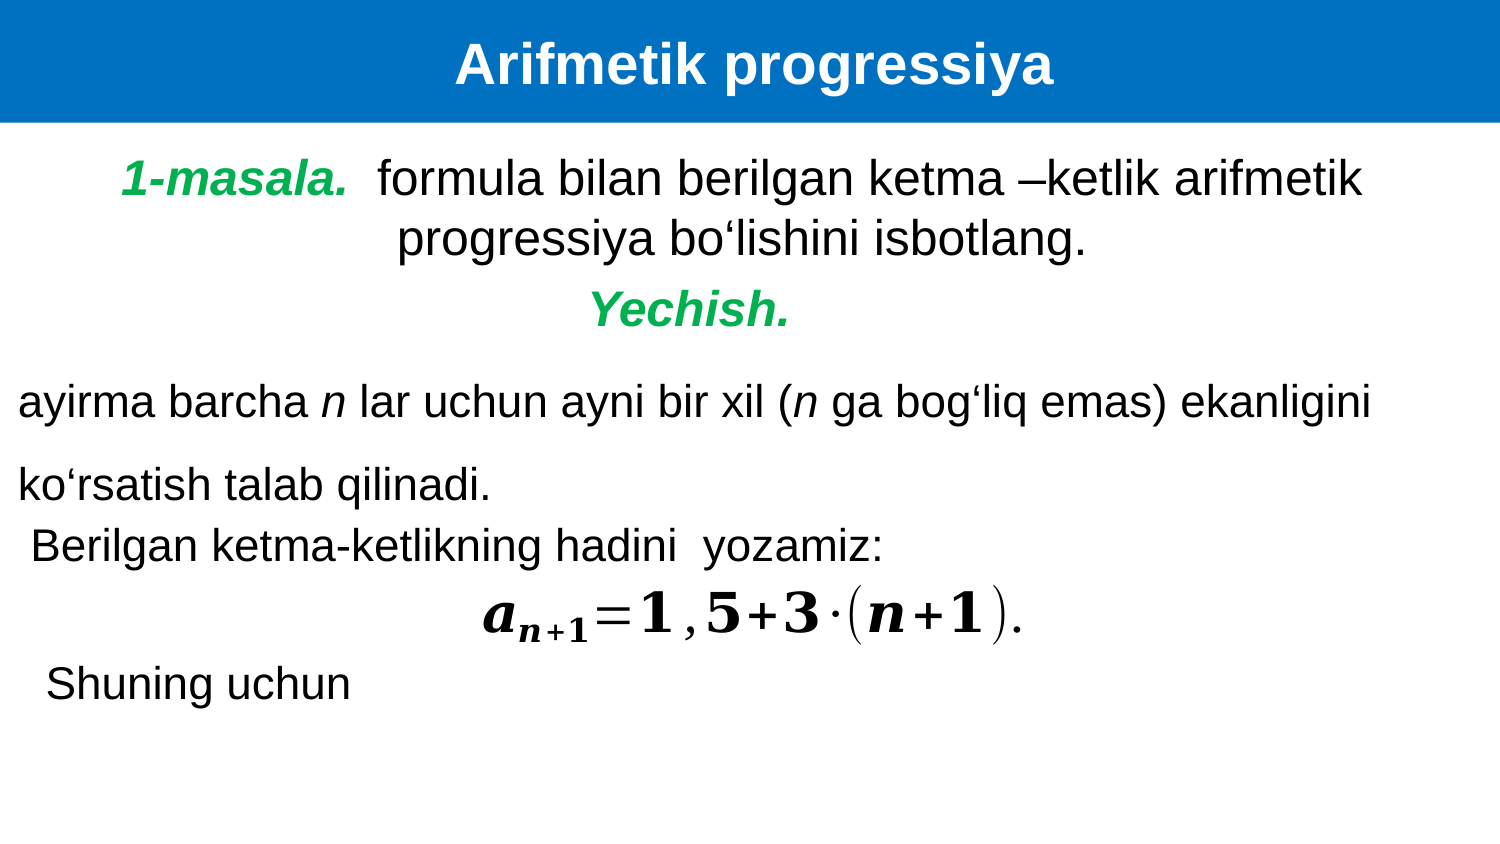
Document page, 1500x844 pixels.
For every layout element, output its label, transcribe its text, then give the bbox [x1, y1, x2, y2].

text_box Yechish. [572, 269, 806, 345]
text_box Arifmetik progressiya [4, 22, 1500, 97]
text_box [0, 0, 1500, 123]
